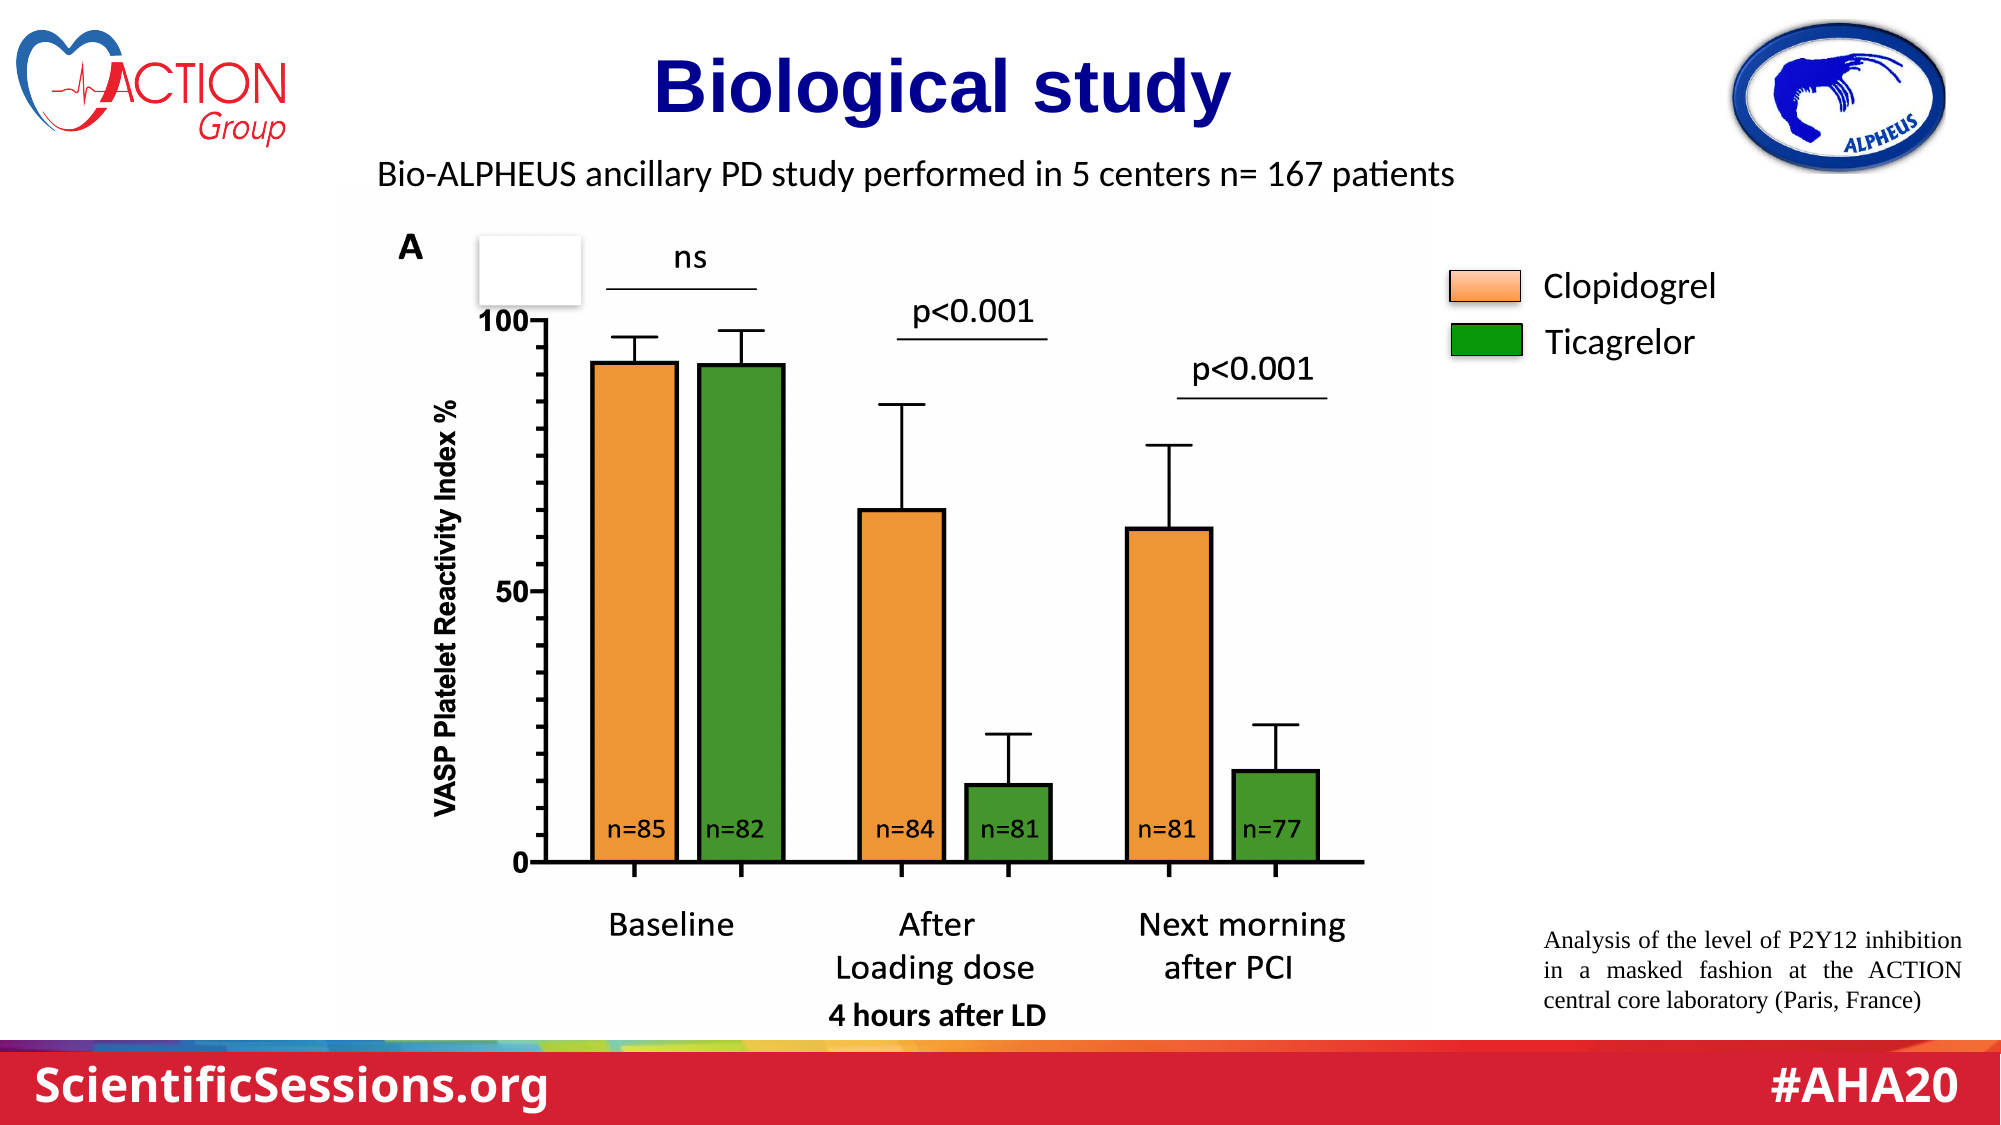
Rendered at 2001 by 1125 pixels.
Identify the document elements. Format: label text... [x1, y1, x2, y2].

text_box [1451, 323, 1523, 356]
text_box Bio-ALPHEUS ancillary PD study performed in 5 centers n= 167 patients [362, 141, 1619, 202]
picture [0, 0, 315, 176]
picture [338, 184, 1431, 1032]
text_box Biological study [321, 29, 1721, 135]
text_box ScientificSessions.org [19, 1067, 731, 1120]
text_box Ticagrelor [1530, 309, 1927, 370]
text_box #AHA20 [1263, 1067, 1975, 1120]
text_box [0, 1065, 2000, 1125]
text_box [1449, 270, 1521, 302]
picture [0, 1040, 2001, 1054]
text_box Analysis of the level of P2Y12 inhibition in a masked fashion at the ACTION central core laboratory (Paris, France) [1528, 915, 1978, 1021]
picture [1726, 19, 1946, 174]
text_box Clopidogrel [1528, 253, 1925, 313]
